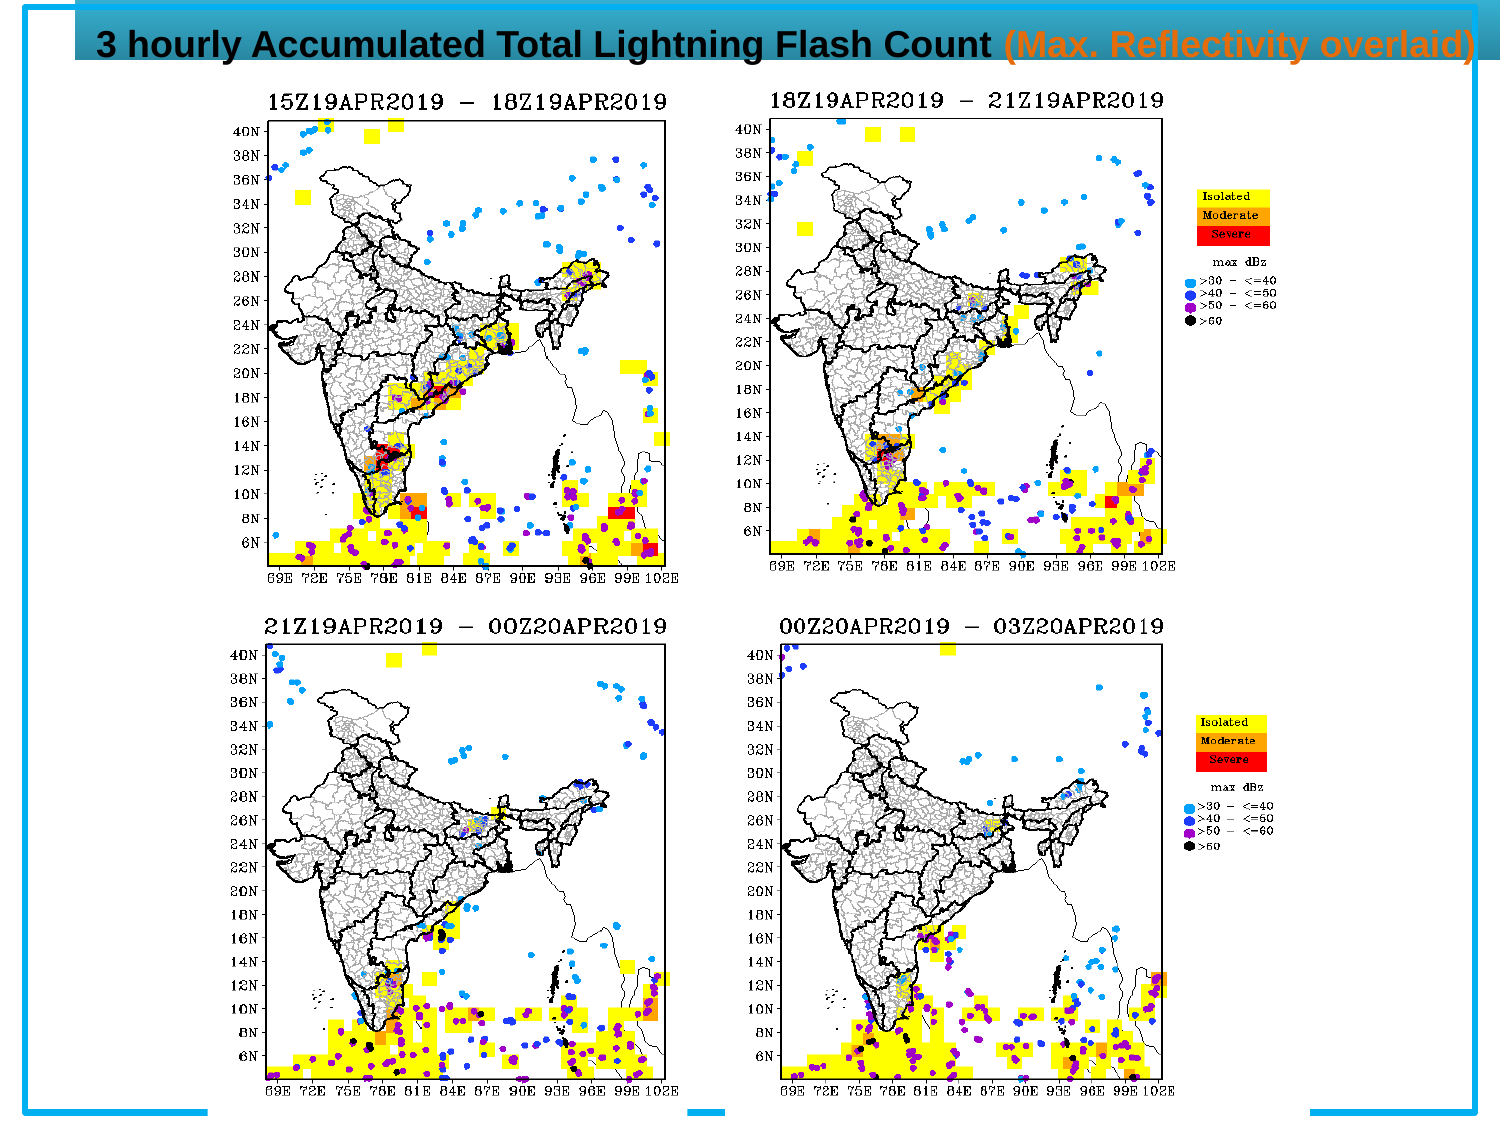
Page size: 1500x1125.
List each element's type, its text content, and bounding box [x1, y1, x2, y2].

text_box [74, 0, 1500, 60]
text_box [24, 7, 1475, 1113]
text_box 3 hourly Accumulated Total Lightning Flash Count (Max. Reflectivity overlaid) [81, 12, 1492, 73]
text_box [207, 71, 1316, 1125]
